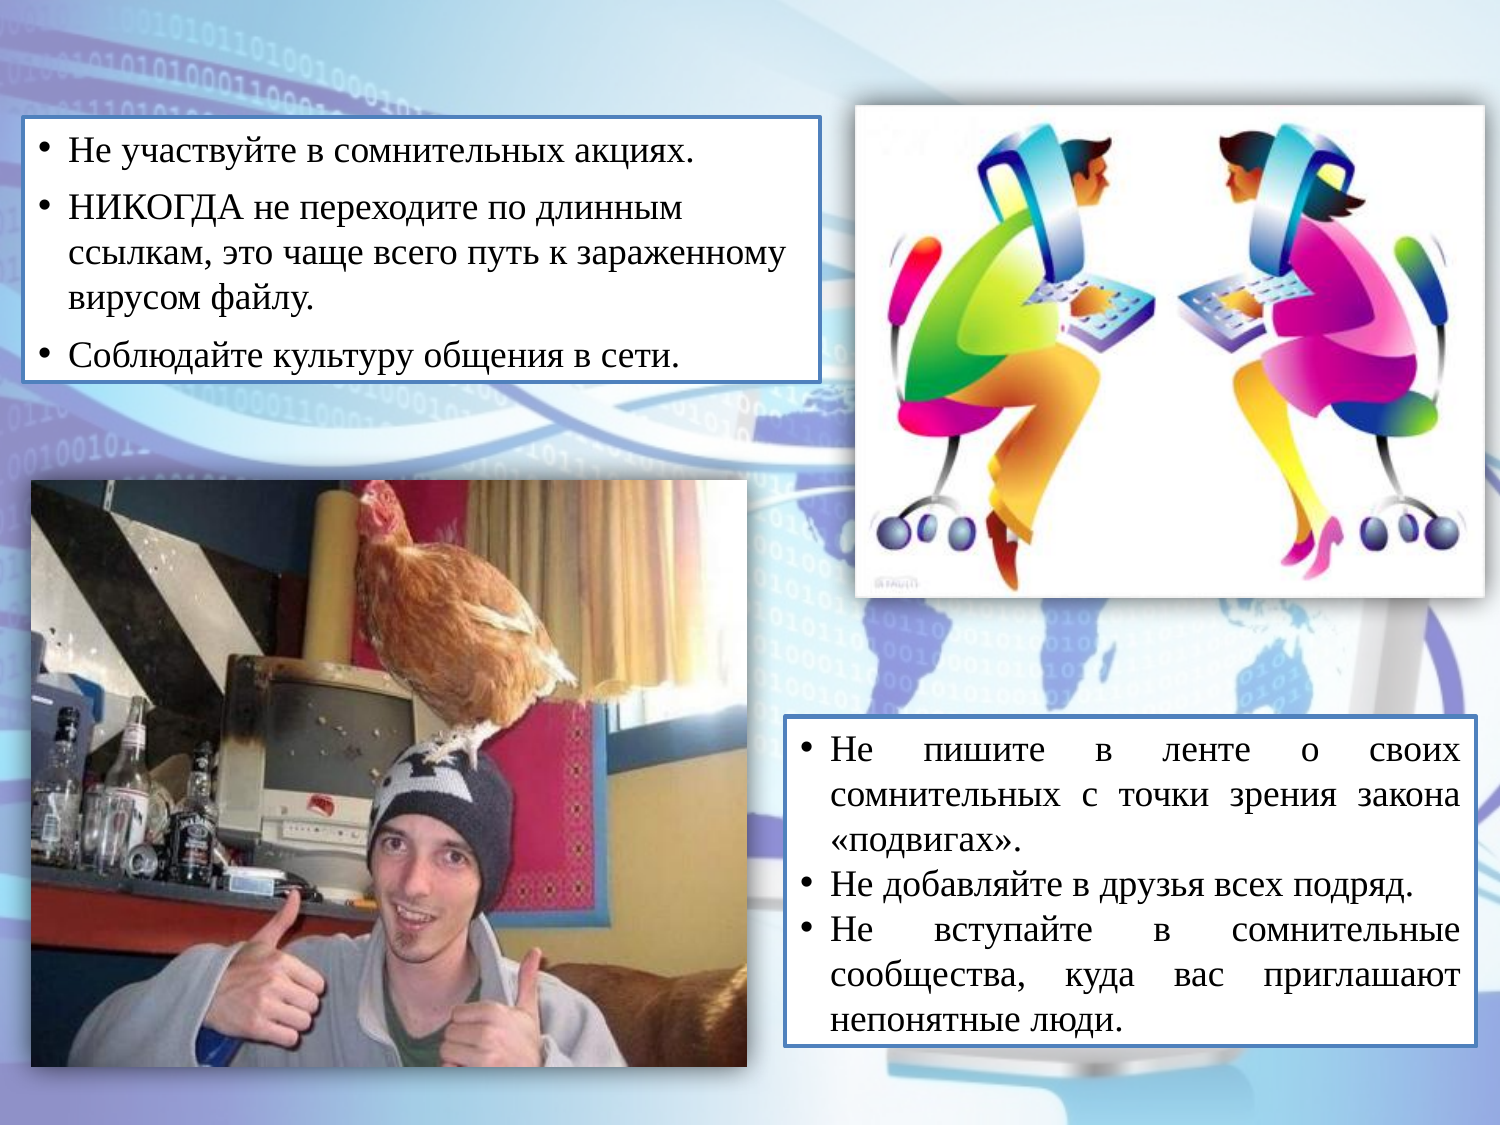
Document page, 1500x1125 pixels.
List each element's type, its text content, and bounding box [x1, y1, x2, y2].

picture [855, 105, 1485, 598]
picture [30, 480, 747, 1067]
text_box Не пишите в ленте о своих сомнительных с точки зрения закона «подвигах». Не добавляйте в друзья всех подряд. Не вступайте в сомнительные сообщества, куда вас приглашают непонятные люди. [783, 714, 1478, 1048]
text_box Не участвуйте в сомнительных акциях. НИКОГДА не переходите по длинным ссылкам, это чаще всего путь к зараженному вирусом файлу. Соблюдайте культуру общения в сети. [21, 115, 822, 384]
